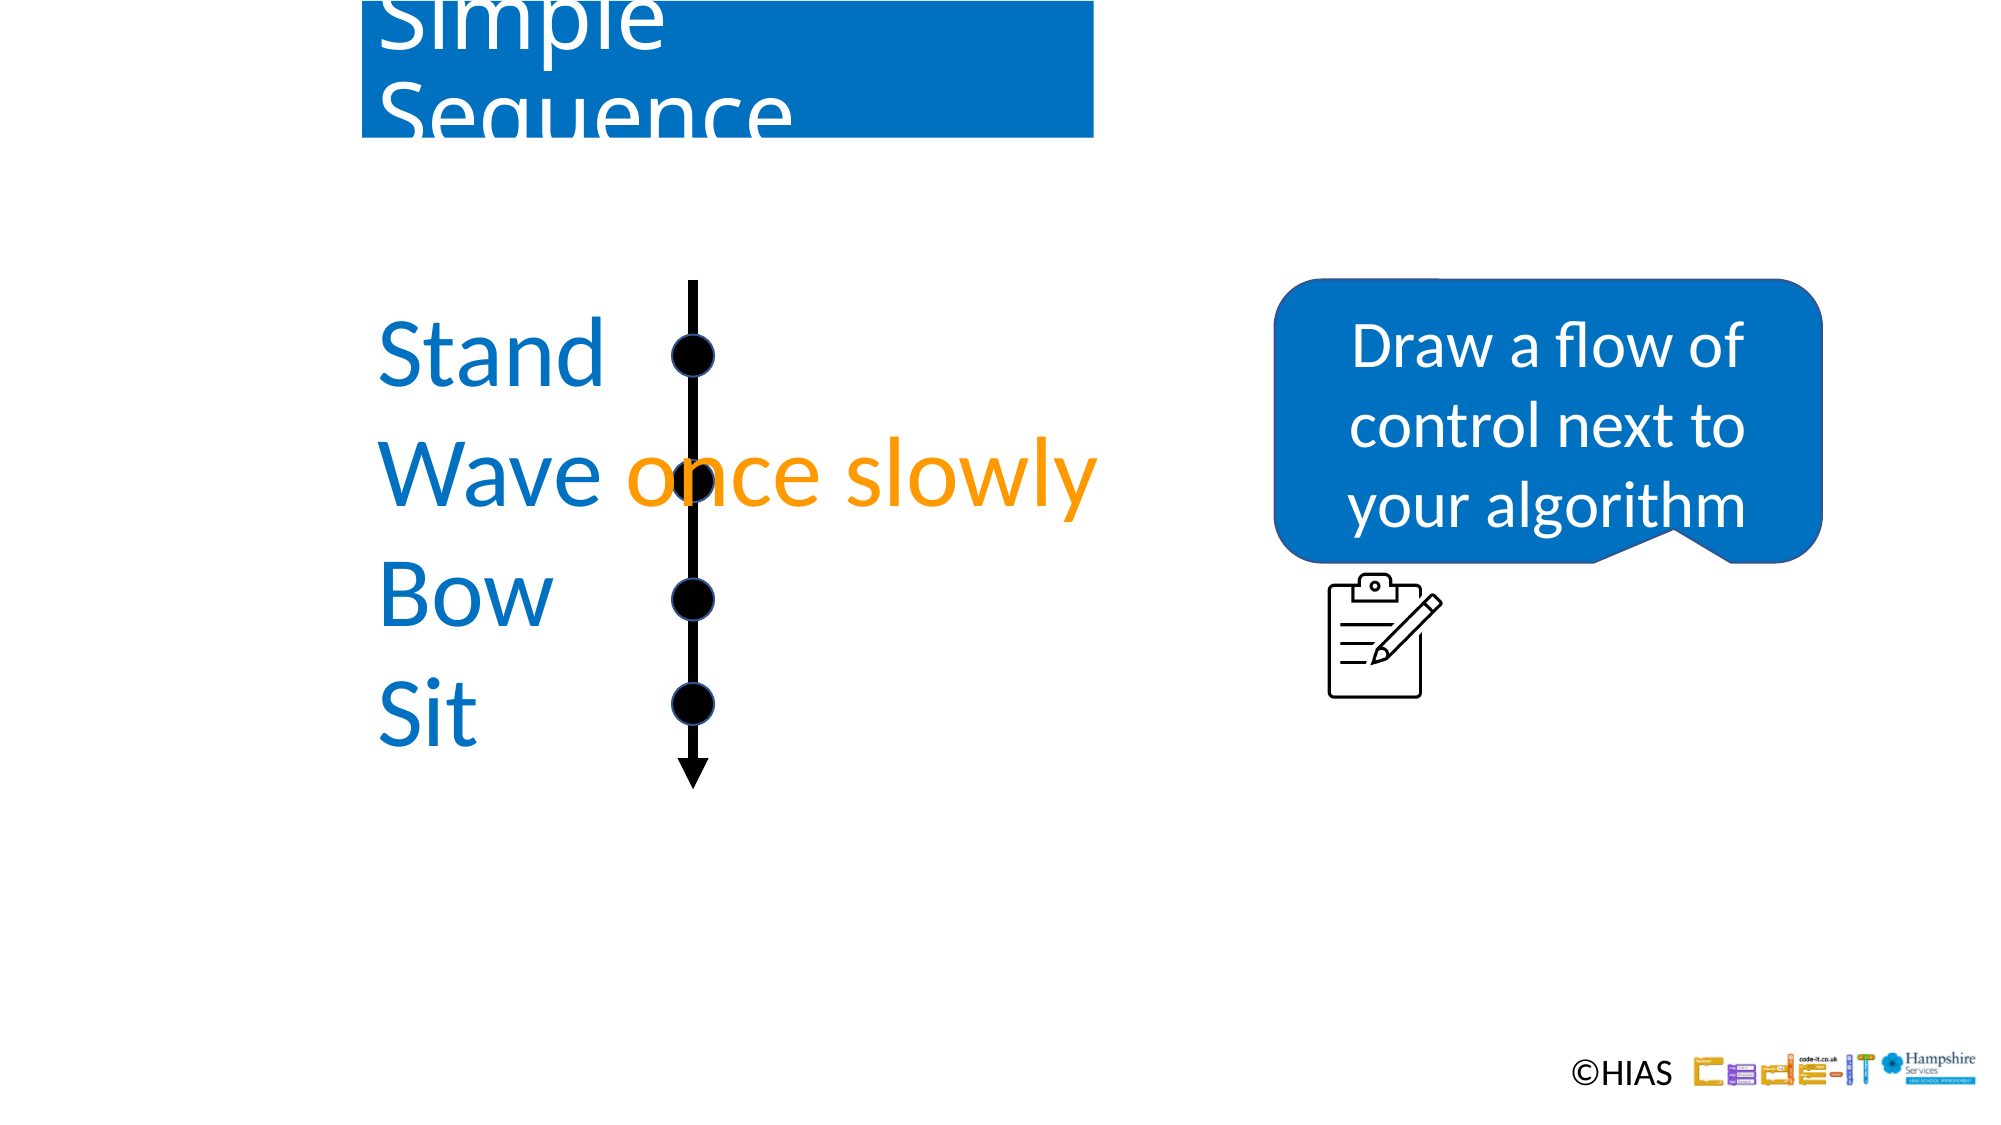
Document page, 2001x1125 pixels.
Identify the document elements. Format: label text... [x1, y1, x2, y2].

picture [1689, 1040, 1980, 1092]
text_box Stand Wave once slowly Bow Sit [694, 279, 1182, 774]
text_box Stand Wave once slowly Bow Sit [362, 279, 692, 774]
picture [1304, 560, 1455, 711]
title Simple Sequence [362, 0, 1094, 138]
text_box Draw a flow of control next to your algorithm [1273, 278, 1823, 564]
